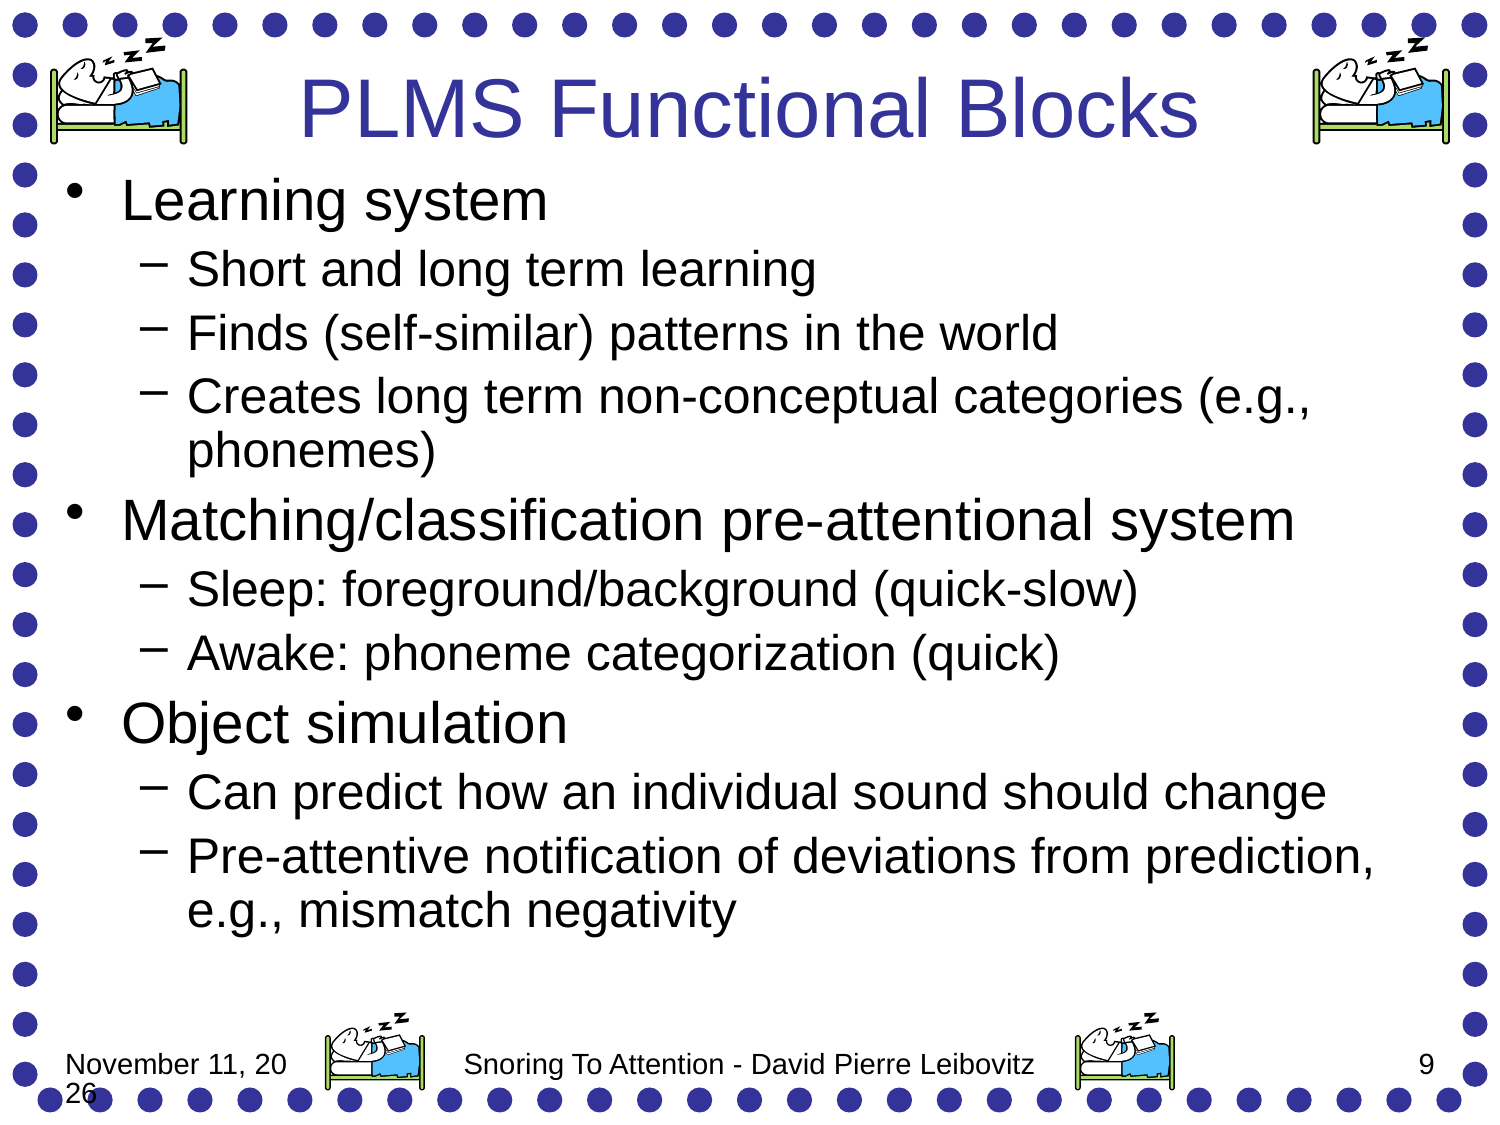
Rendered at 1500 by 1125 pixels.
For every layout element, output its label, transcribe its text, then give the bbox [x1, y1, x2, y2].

list Learning system Short and long term learning Finds (self-similar) patterns in the world Creates long term non-conceptual categories (e.g., phonemes) Matching/classification pre-attentional system Sleep: foreground/background (quick-slow) Awake: phoneme categorization (quick) Object simulation Can predict how an individual sound should change Pre-attentive notification of deviations from prediction, e.g., mismatch negativity [50, 162, 1450, 1025]
slide_number 8 [1187, 1037, 1450, 1088]
footer Snoring To Attention - David Pierre Leibovitz [437, 1037, 1063, 1088]
title PLMS Functional Blocks [200, 45, 1300, 162]
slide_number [50, 1037, 313, 1088]
